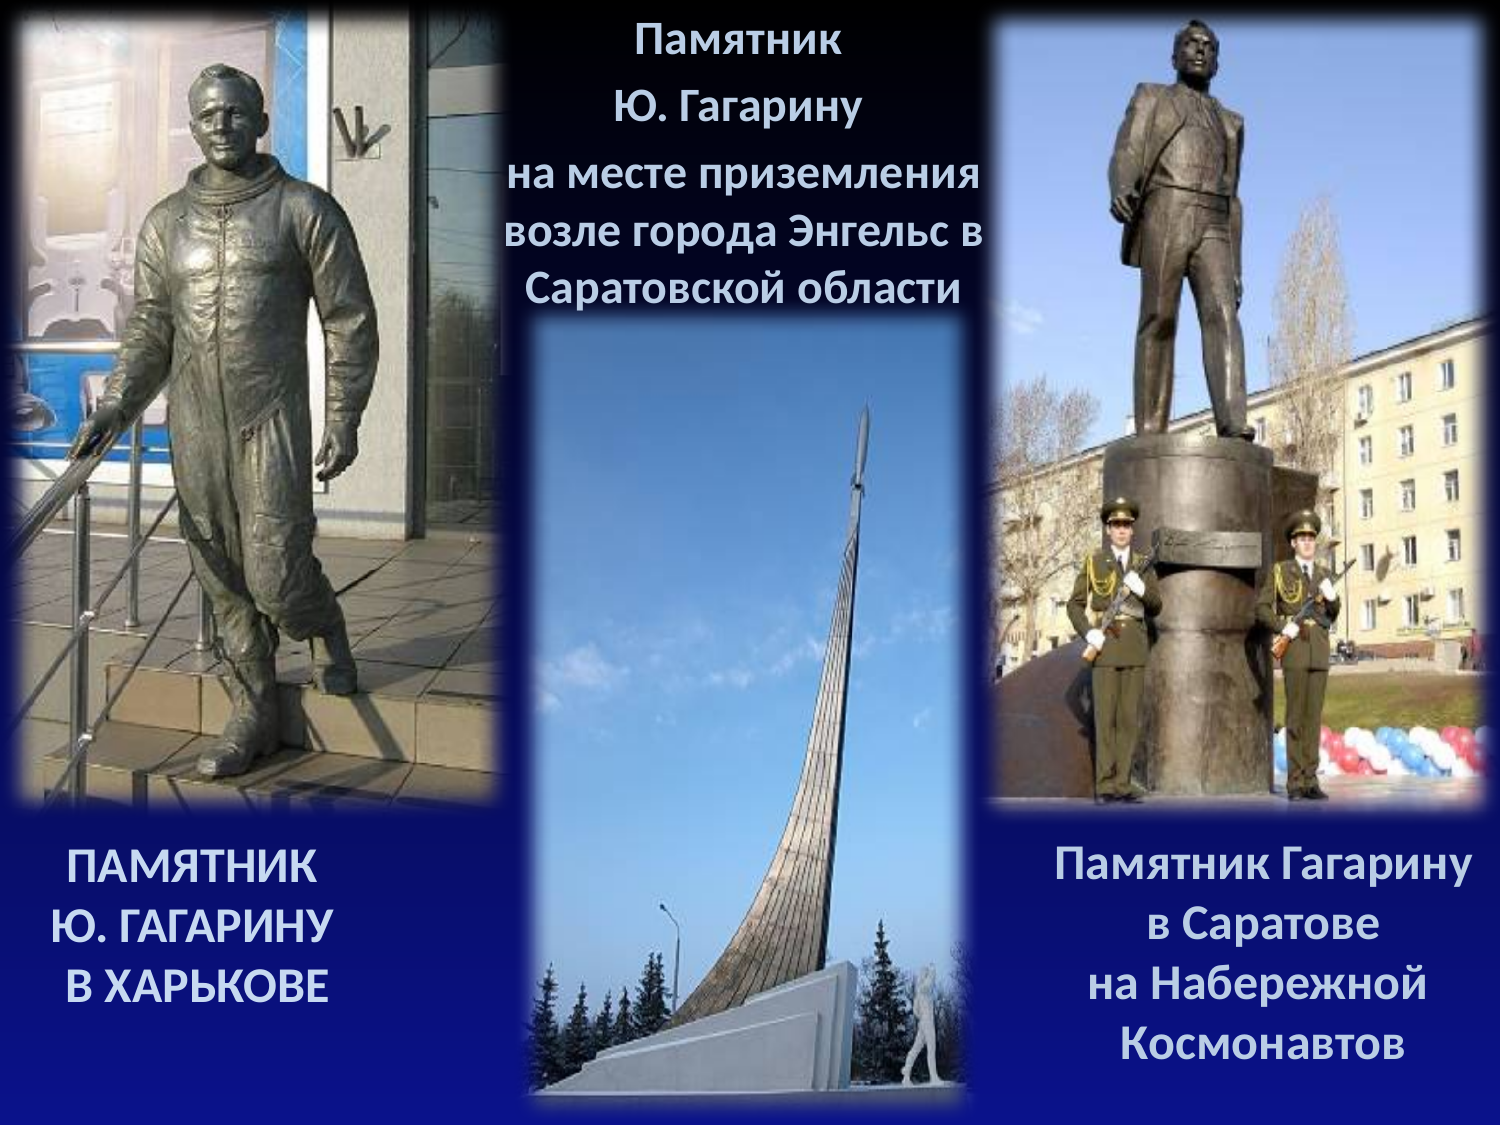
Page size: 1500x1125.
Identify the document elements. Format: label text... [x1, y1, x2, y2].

text_box Памятник Ю. Гагарину на месте приземления возле города Энгельс в Саратовской области [516, 0, 972, 294]
title Памятник Ю. Гагарину в Харькове [0, 857, 396, 988]
subtitle Памятник Гагарину в Саратове на Набережной Космонавтов [1009, 833, 1500, 1125]
picture [0, 0, 1500, 1125]
